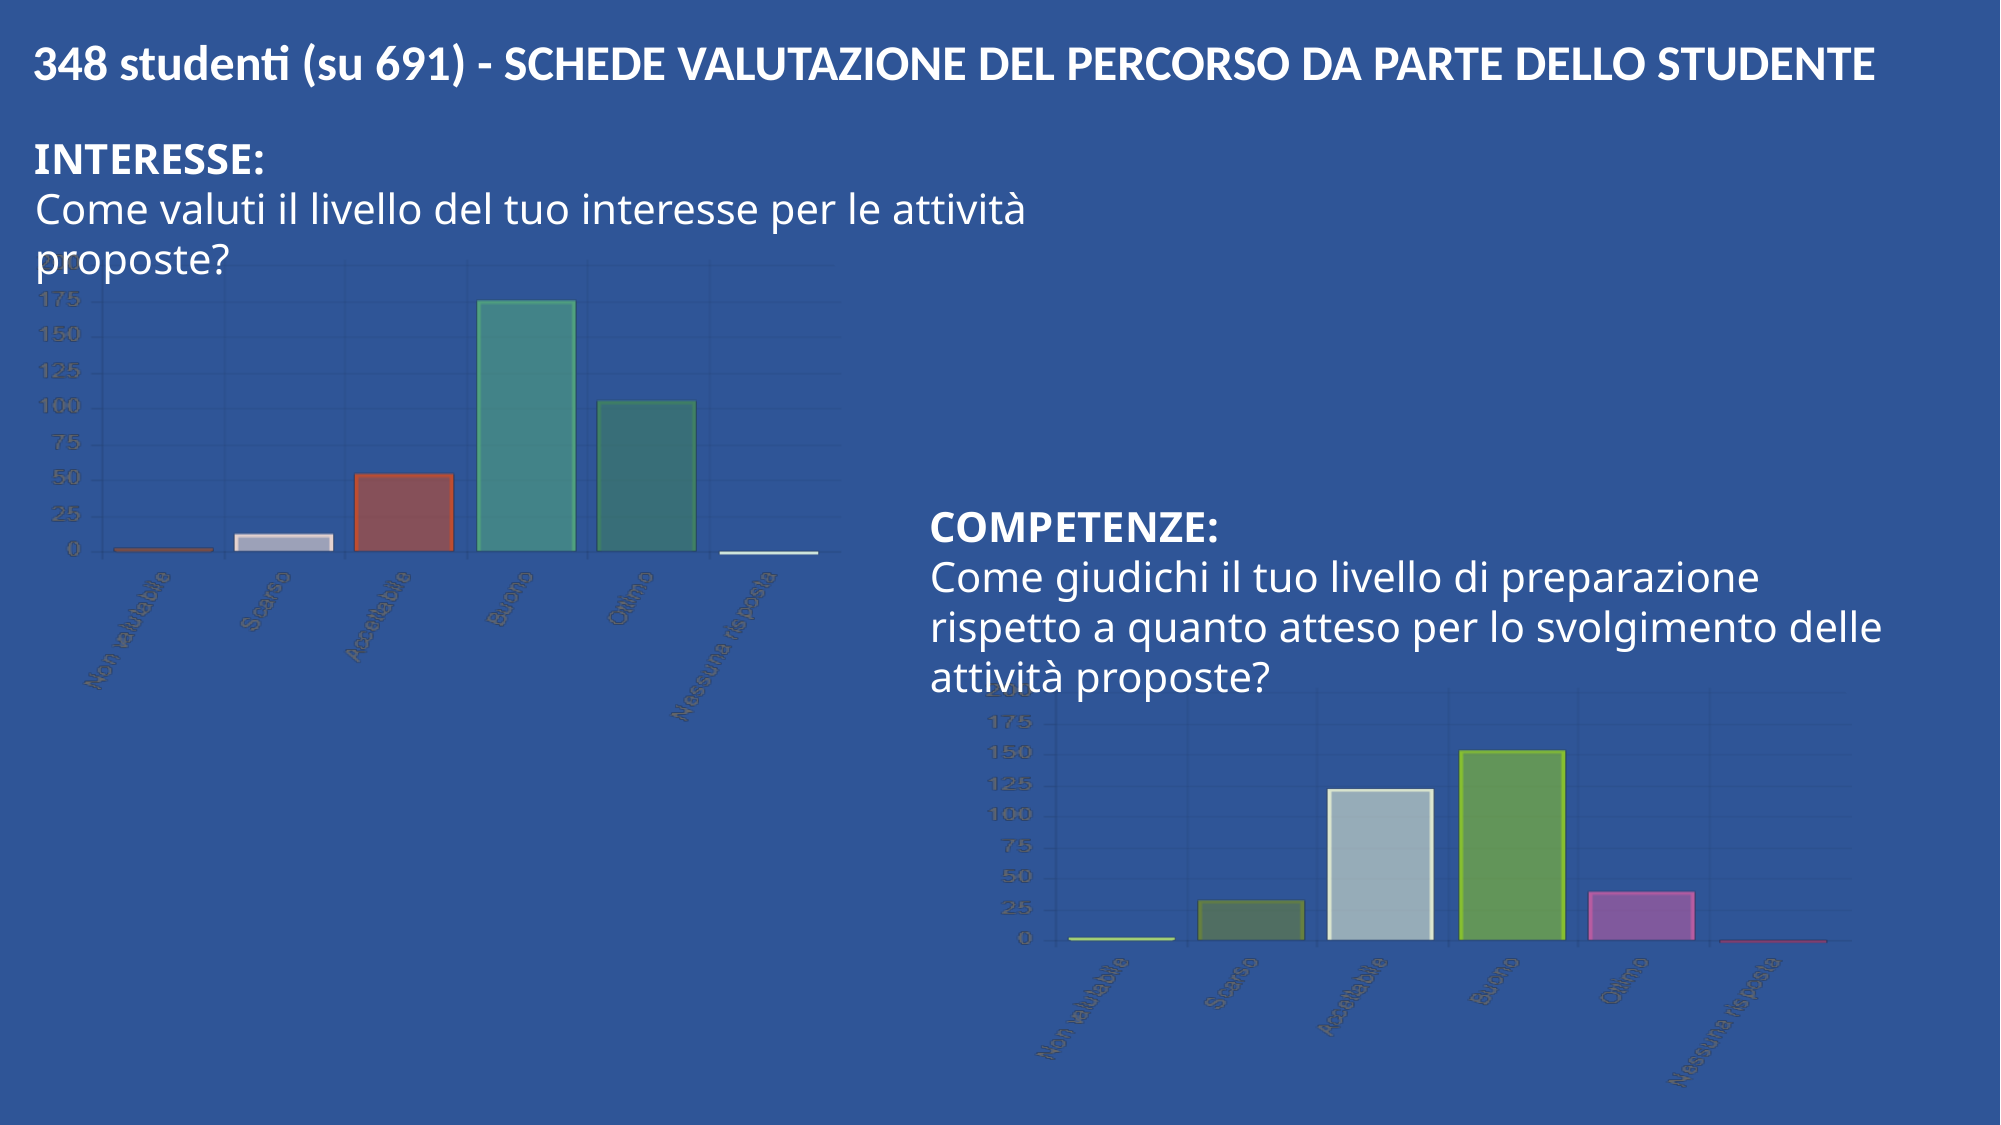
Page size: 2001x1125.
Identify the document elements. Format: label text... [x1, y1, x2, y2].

picture [17, 245, 842, 743]
text_box INTERESSE: Come valuti il livello del tuo interesse per le attività proposte? [20, 125, 1137, 341]
text_box COMPETENZE: Come giudichi il tuo livello di preparazione rispetto a quanto atteso per lo svolgimento delle attività proposte? [915, 493, 1901, 754]
picture [963, 675, 1852, 1106]
text_box 348 studenti (su 691) - SCHEDE VALUTAZIONE DEL PERCORSO DA PARTE DELLO STUDENTE [17, 23, 1963, 98]
